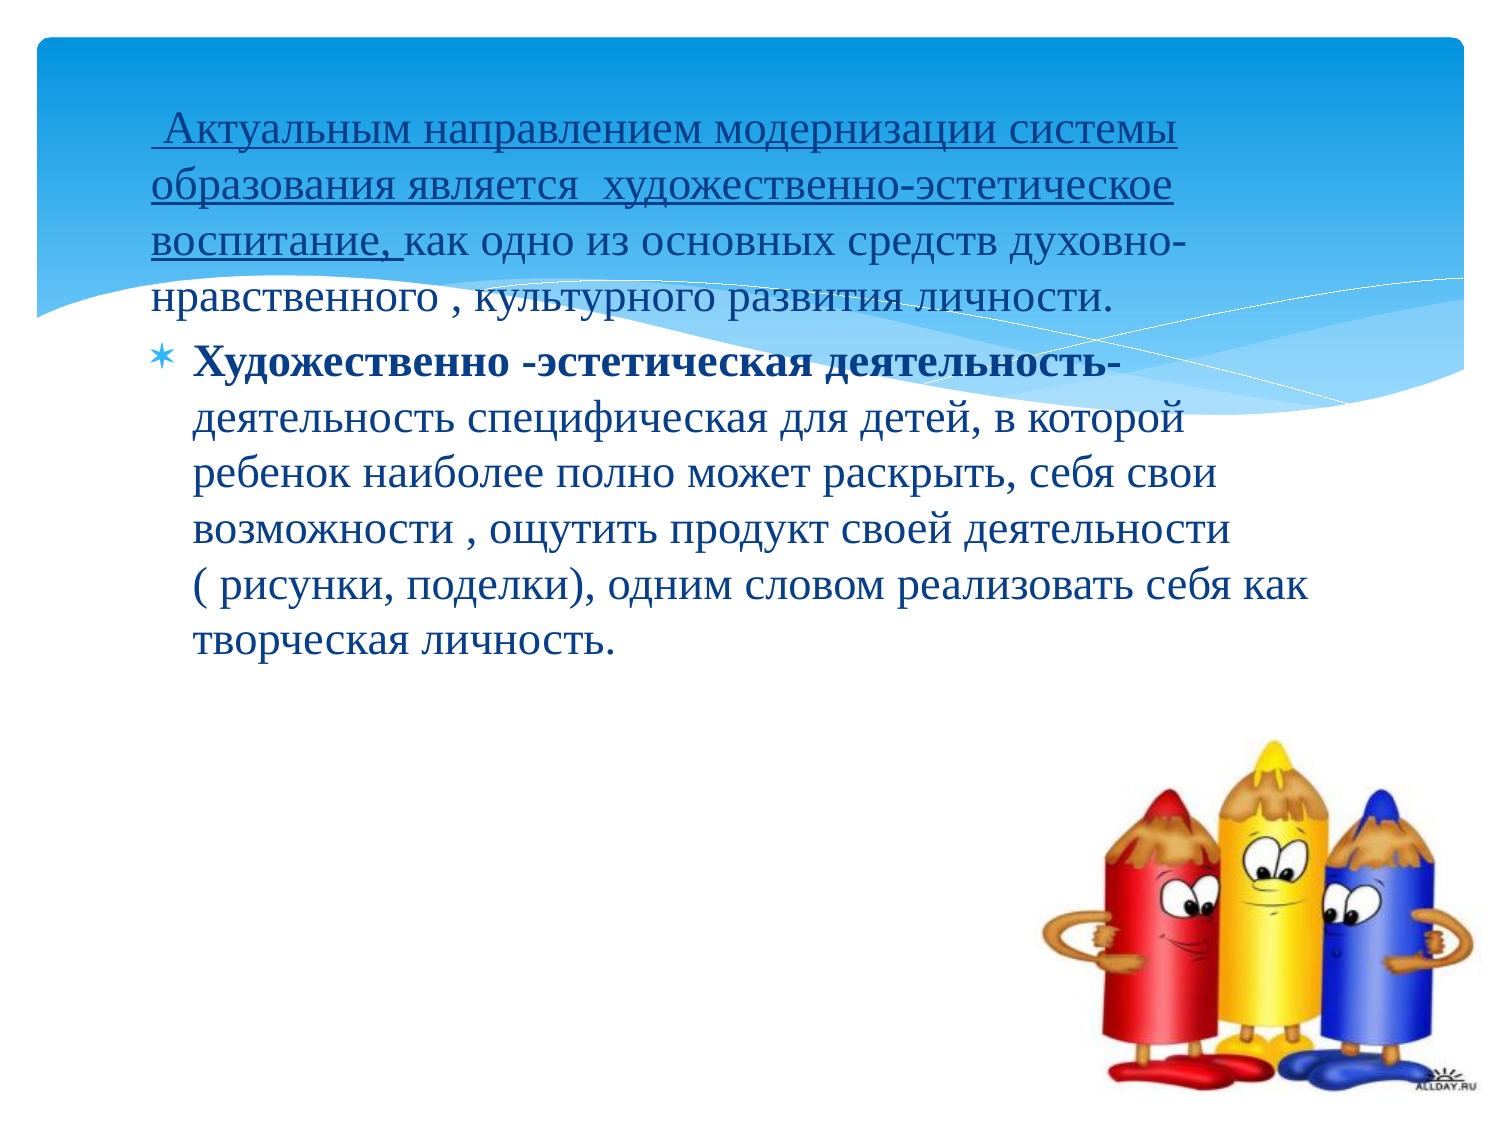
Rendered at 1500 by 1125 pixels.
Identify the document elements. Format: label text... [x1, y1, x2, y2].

picture [1033, 739, 1484, 1096]
list Актуальным направлением модернизации системы образования является художественно-эстетическое воспитание, как одно из основных средств духовно-нравственного , культурного развития личности. Художественно -эстетическая деятельность- деятельность специфическая для детей, в которой ребенок наиболее полно может раскрыть, себя свои возможности , ощутить продукт своей деятельности ( рисунки, поделки), одним словом реализовать себя как творческая личность. [135, 90, 1352, 869]
